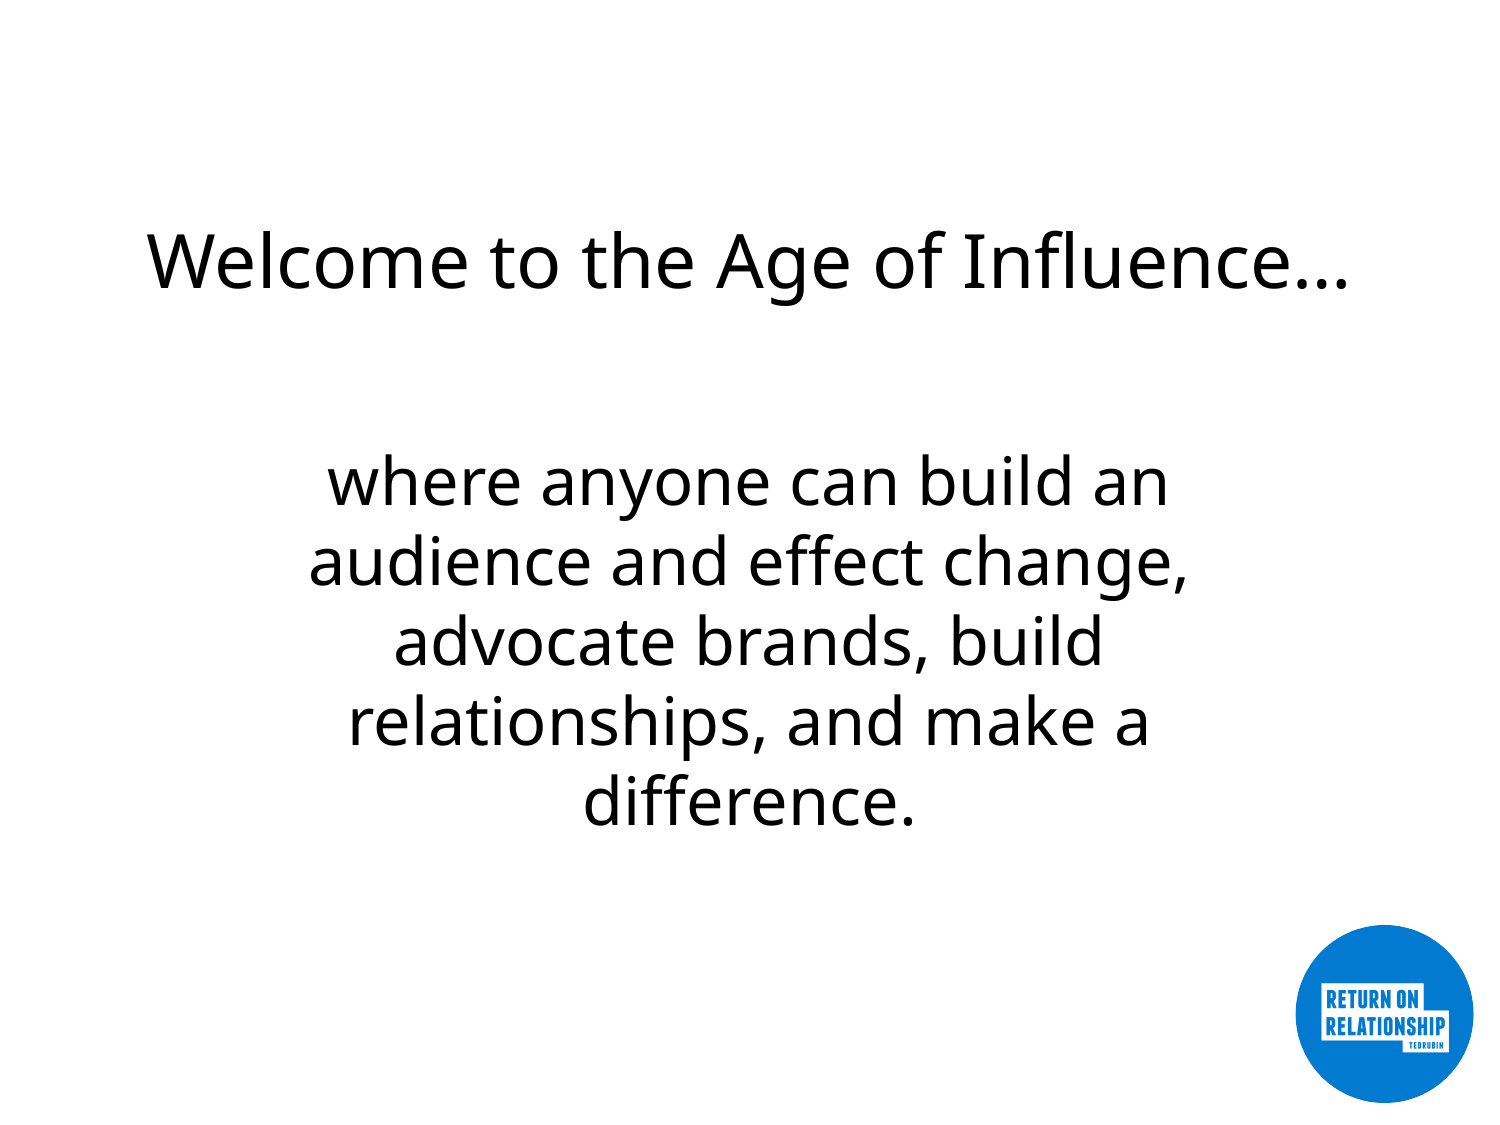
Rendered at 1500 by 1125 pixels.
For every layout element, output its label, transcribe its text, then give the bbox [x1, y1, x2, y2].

title Welcome to the Age of Influence… [112, 163, 1388, 354]
subtitle where anyone can build an audience and effect change, advocate brands, build relationships, and make a difference. [225, 431, 1275, 841]
picture [1263, 894, 1500, 1125]
